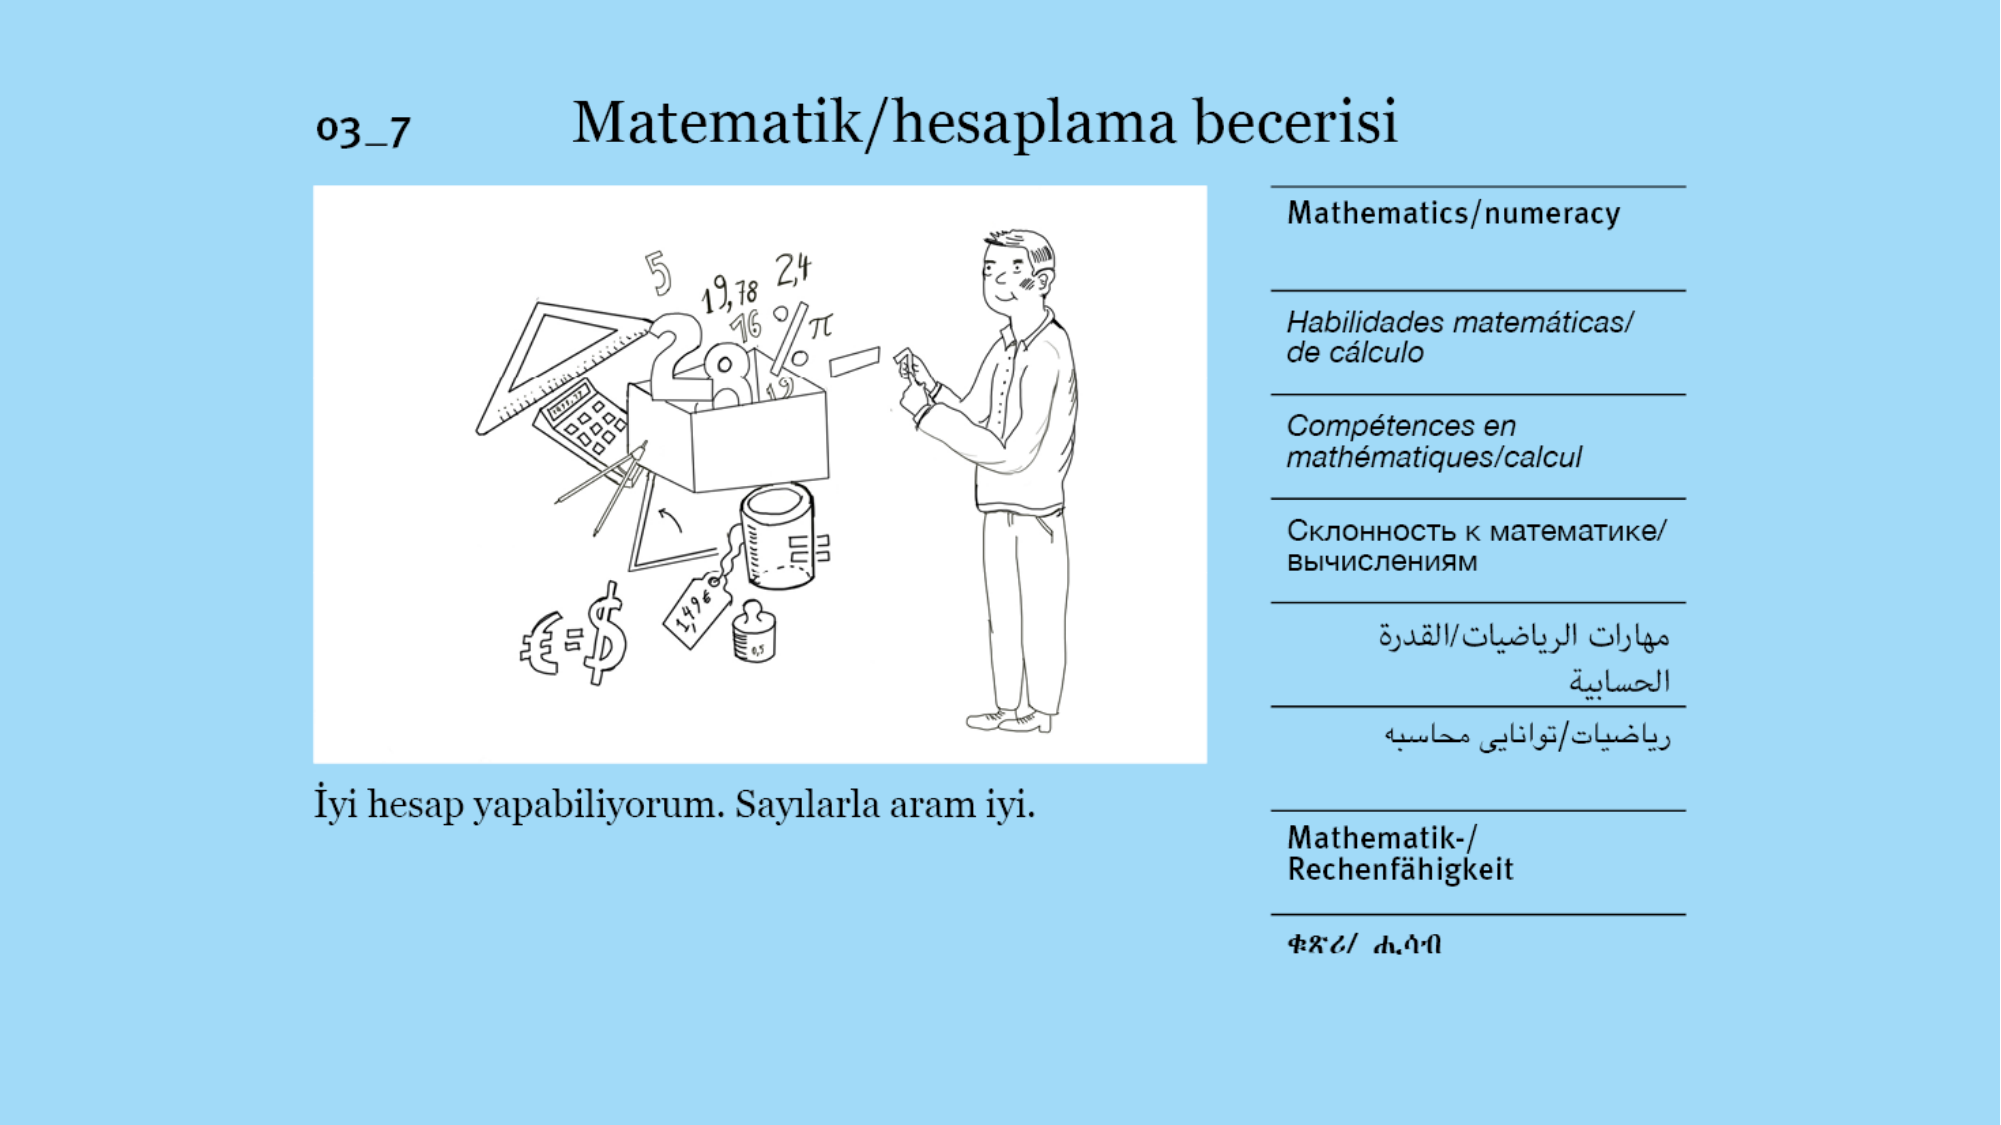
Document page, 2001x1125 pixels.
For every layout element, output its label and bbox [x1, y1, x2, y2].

picture [207, 0, 1793, 1125]
